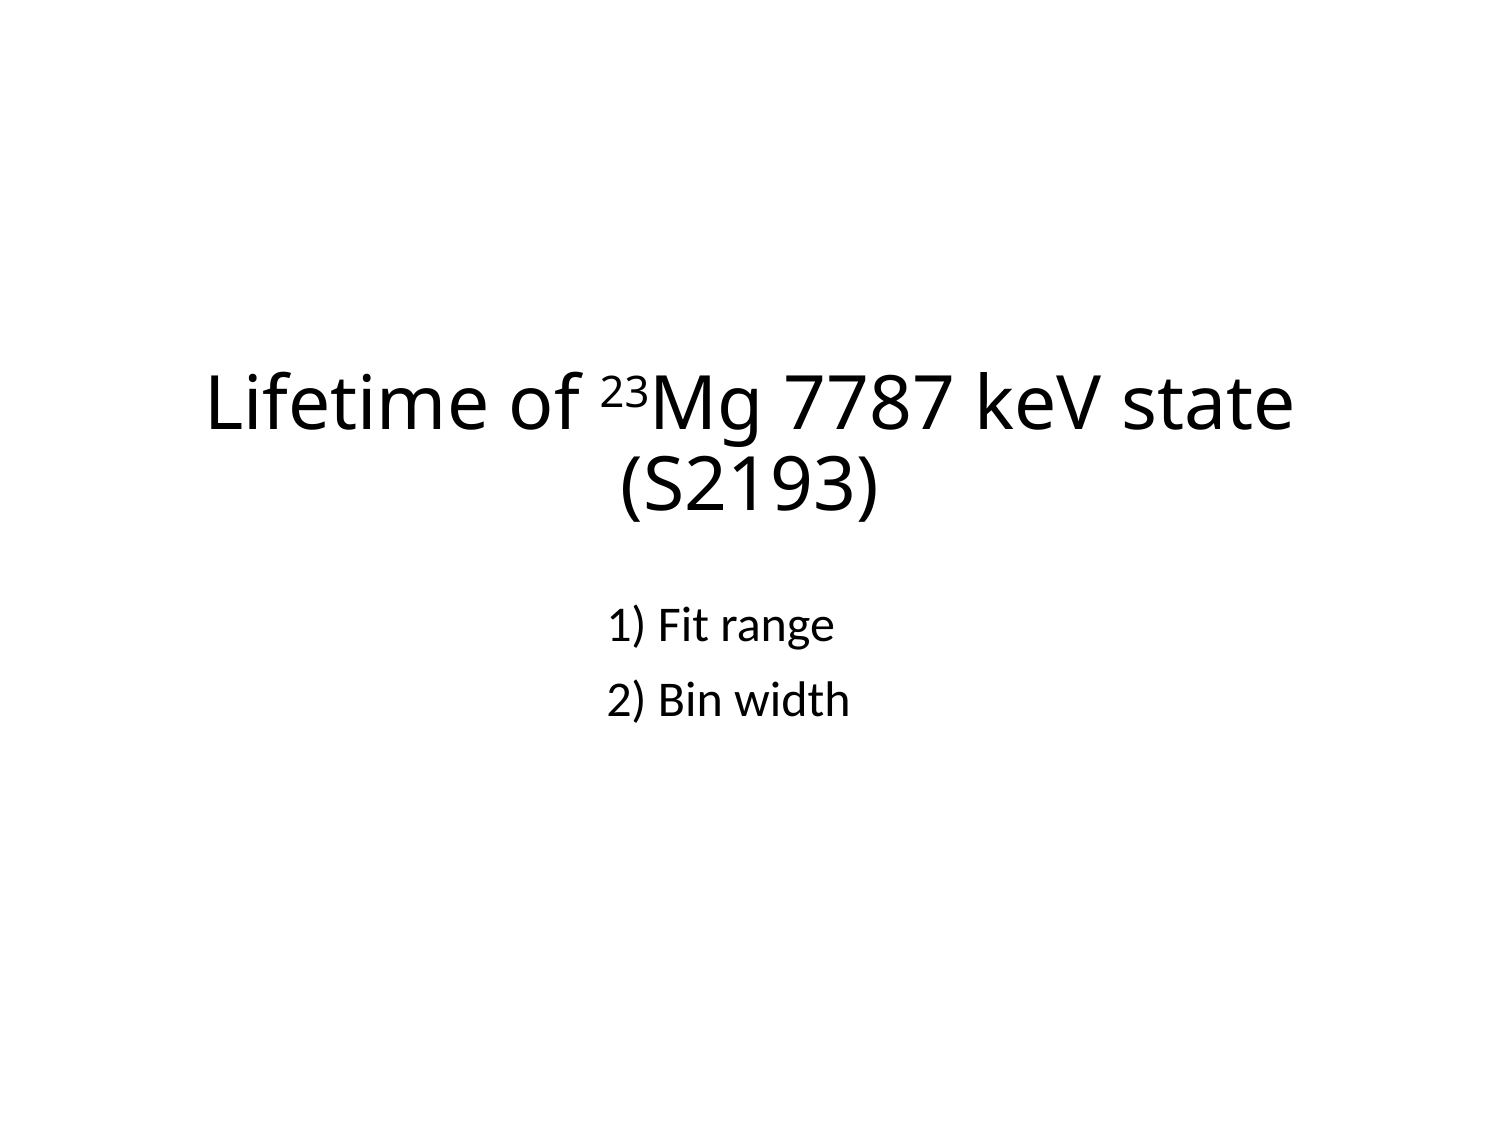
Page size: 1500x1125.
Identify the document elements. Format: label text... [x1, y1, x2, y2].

subtitle 1) Fit range 2) Bin width [591, 590, 1313, 863]
title Lifetime of 23Mg 7787 keV state (S2193) [112, 184, 1388, 535]
